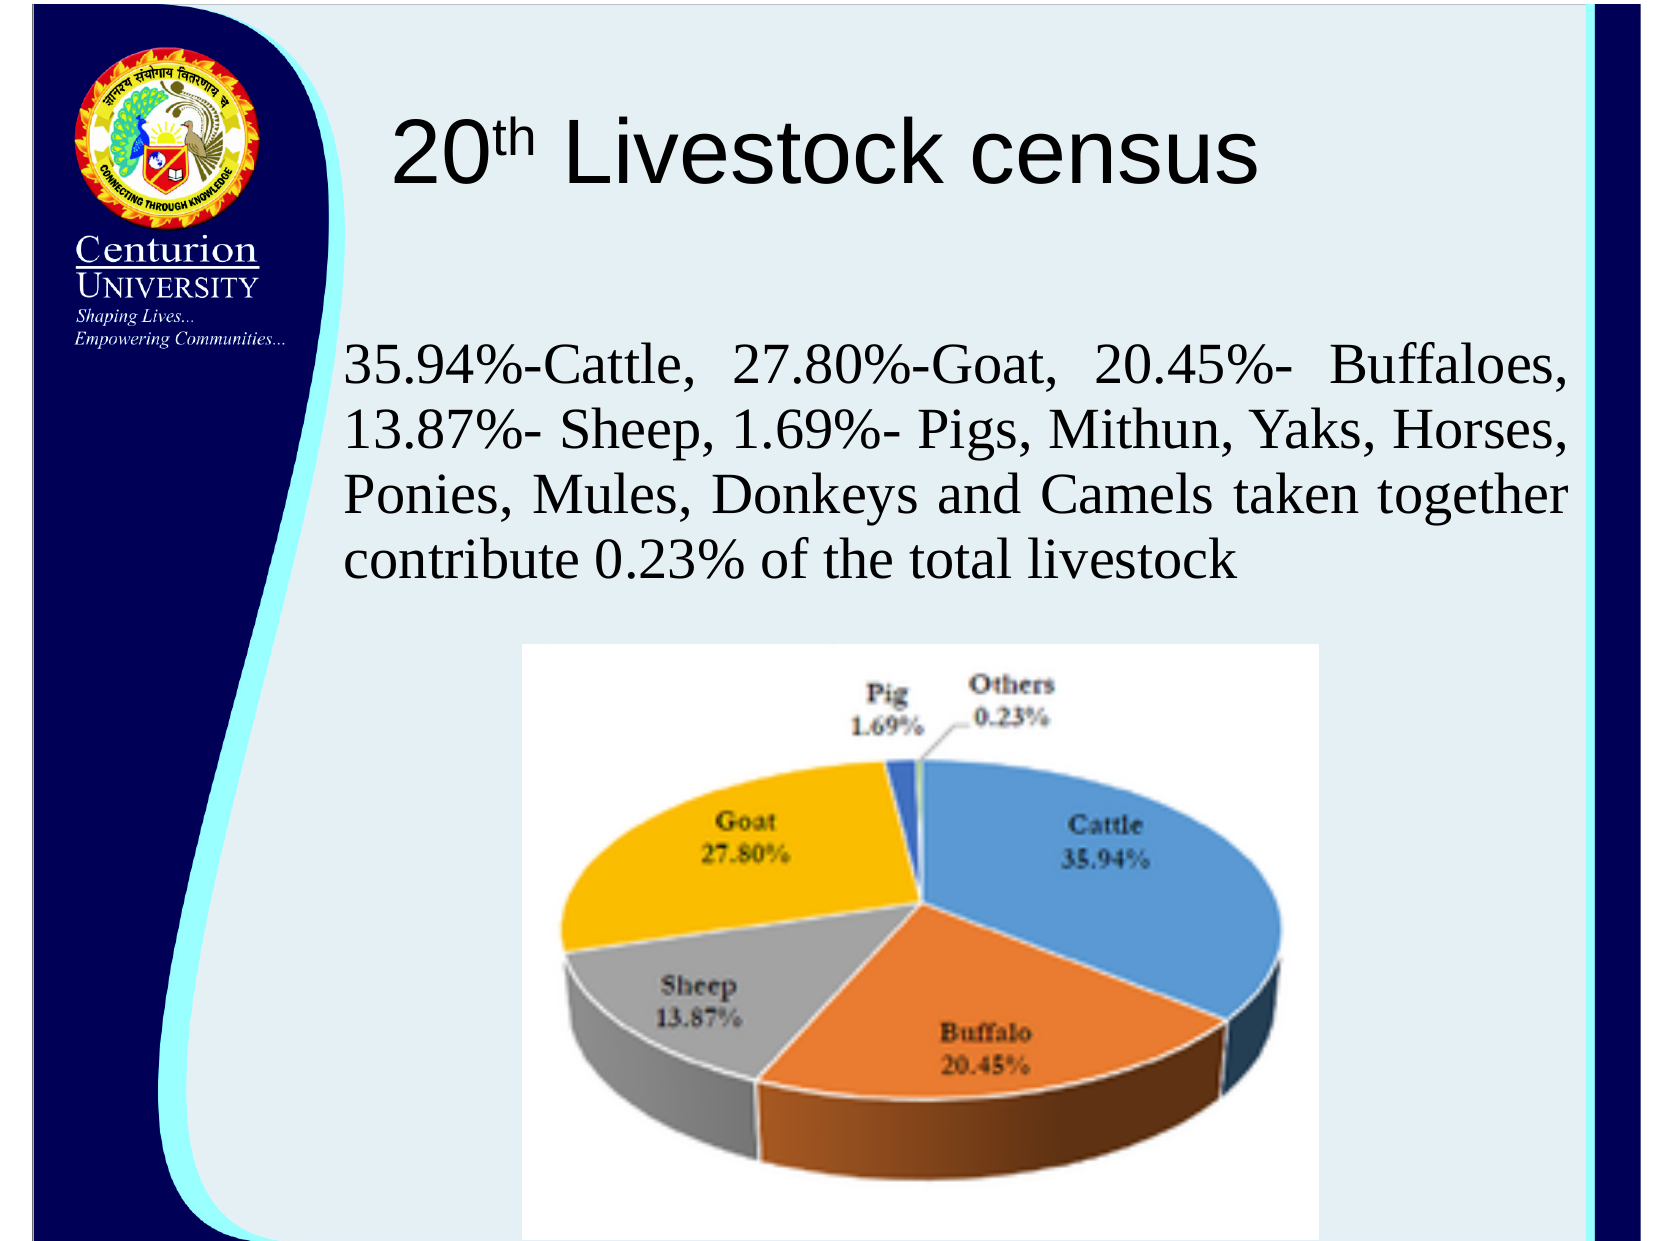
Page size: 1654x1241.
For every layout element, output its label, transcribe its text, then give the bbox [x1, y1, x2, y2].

list 35.94%-Cattle, 27.80%-Goat, 20.45%- Buffaloes, 13.87%- Sheep, 1.69%- Pigs, Mithun, Yaks, Horses, Ponies, Mules, Donkeys and Camels taken together contribute 0.23% of the total livestock [287, 326, 1571, 646]
title 20th Livestock census [82, 49, 1571, 256]
picture [32, 4, 1641, 1241]
